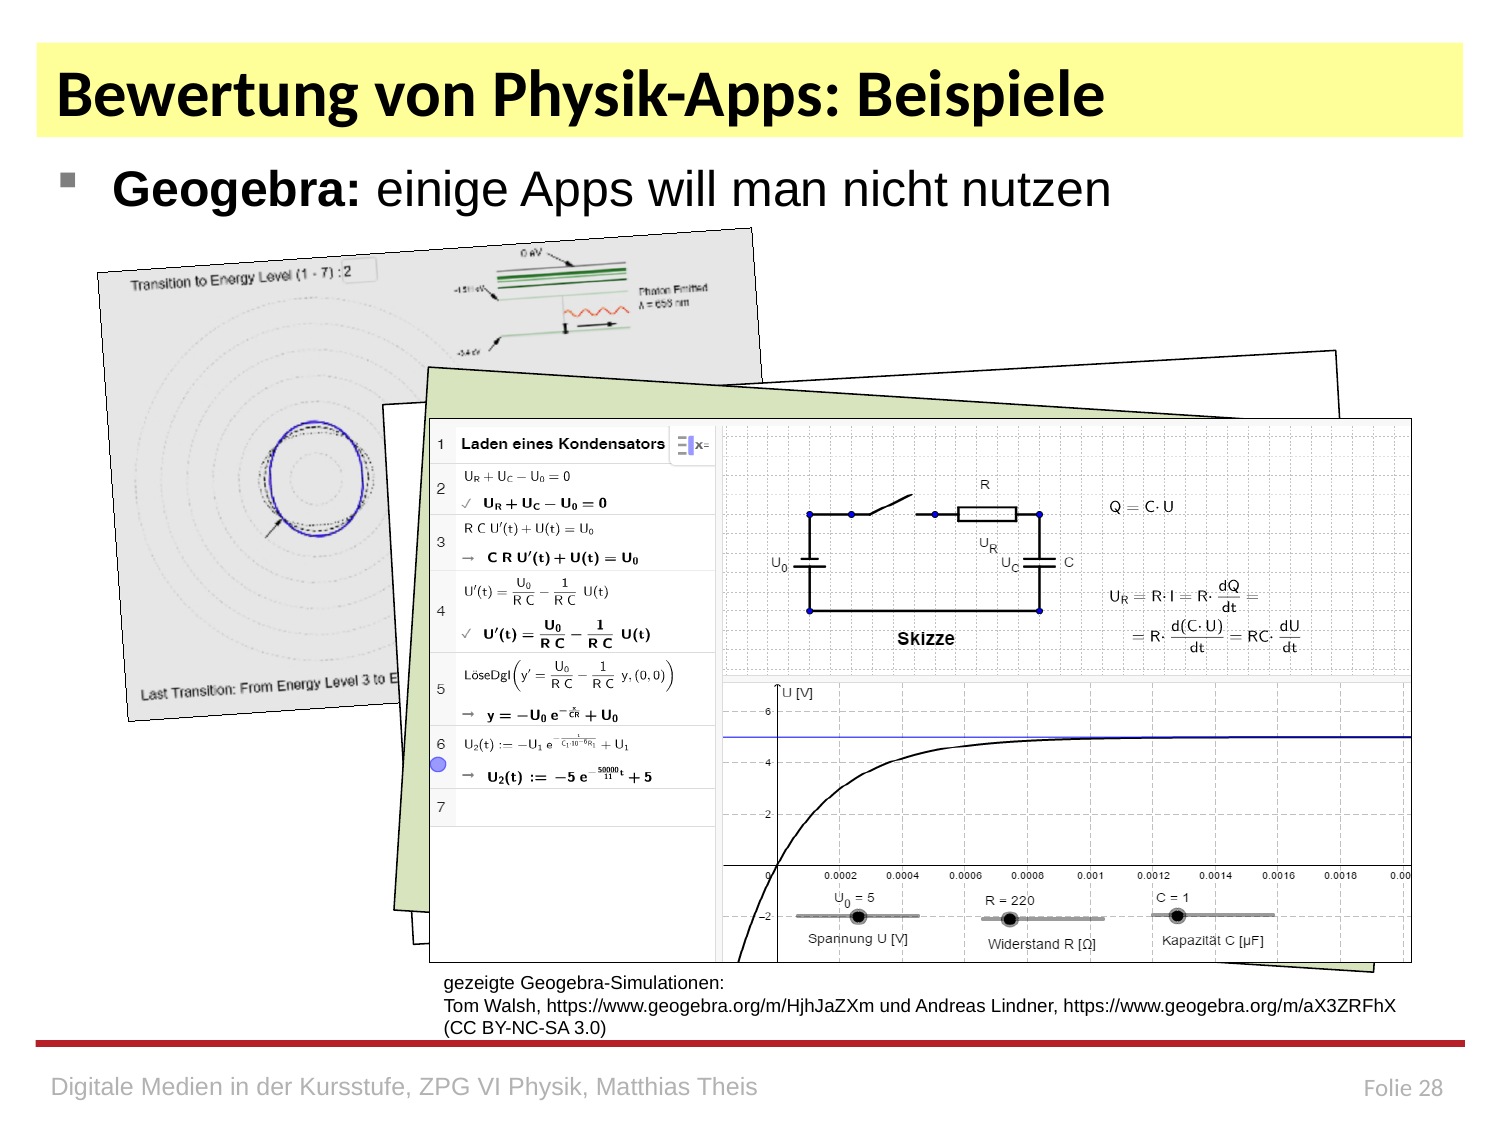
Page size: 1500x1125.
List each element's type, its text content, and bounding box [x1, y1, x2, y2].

slide_number Folie 28 [1108, 1056, 1459, 1117]
text_box gezeigte Geogebra-Simulationen: Tom Walsh, https://www.geogebra.org/m/HjhJaZXm und Andreas Lindner, https://www.geogebra.org/m/aX3ZRFhX (CC BY-NC-SA 3.0) [428, 970, 1411, 1046]
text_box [397, 376, 1412, 963]
list Geogebra: einige Apps will man nicht nutzen [41, 149, 1459, 1024]
title Bewertung von Physik-Apps: Beispiele [41, 42, 1459, 149]
footer Digitale Medien in der Kursstufe, ZPG VI Physik, Matthias Theis [35, 1055, 821, 1116]
picture [99, 229, 769, 721]
